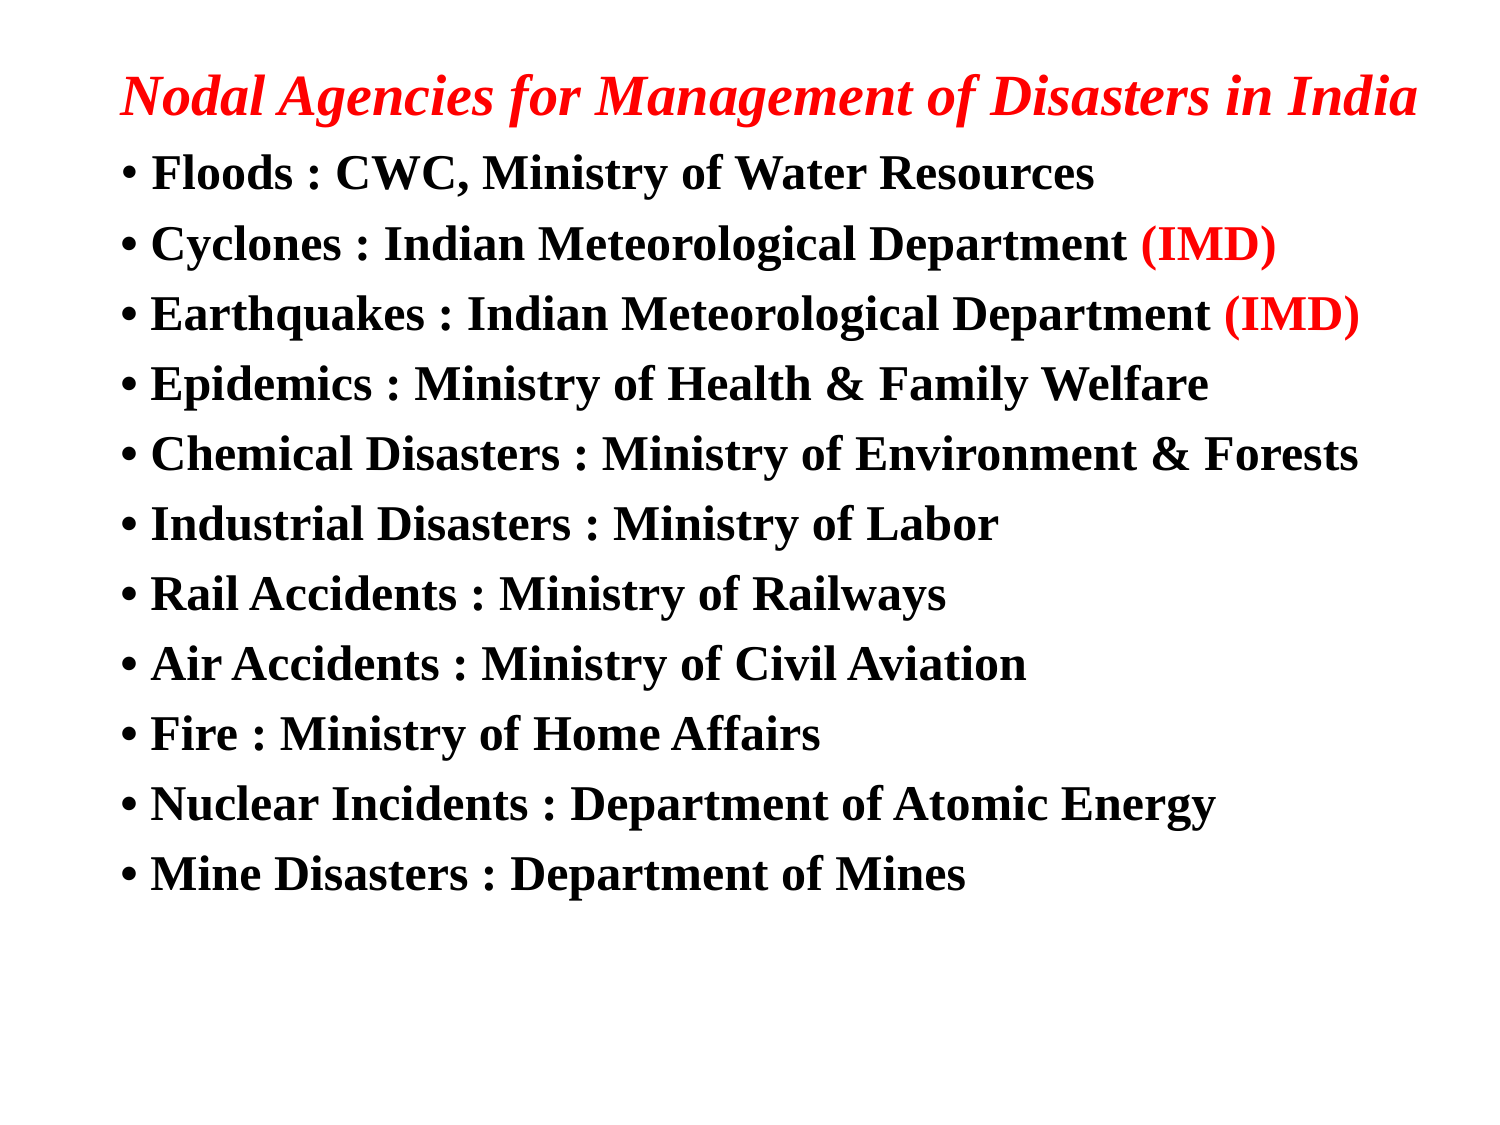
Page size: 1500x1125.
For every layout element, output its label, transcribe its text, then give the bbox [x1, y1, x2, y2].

list Nodal Agencies for Management of Disasters in India • Floods : CWC, Ministry of Water Resources • Cyclones : Indian Meteorological Department (IMD) • Earthquakes : Indian Meteorological Department (IMD) • Epidemics : Ministry of Health & Family Welfare • Chemical Disasters : Ministry of Environment & Forests • Industrial Disasters : Ministry of Labor • Rail Accidents : Ministry of Railways • Air Accidents : Ministry of Civil Aviation • Fire : Ministry of Home Affairs • Nuclear Incidents : Department of Atomic Energy • Mine Disasters : Department of Mines [105, 50, 1500, 1082]
